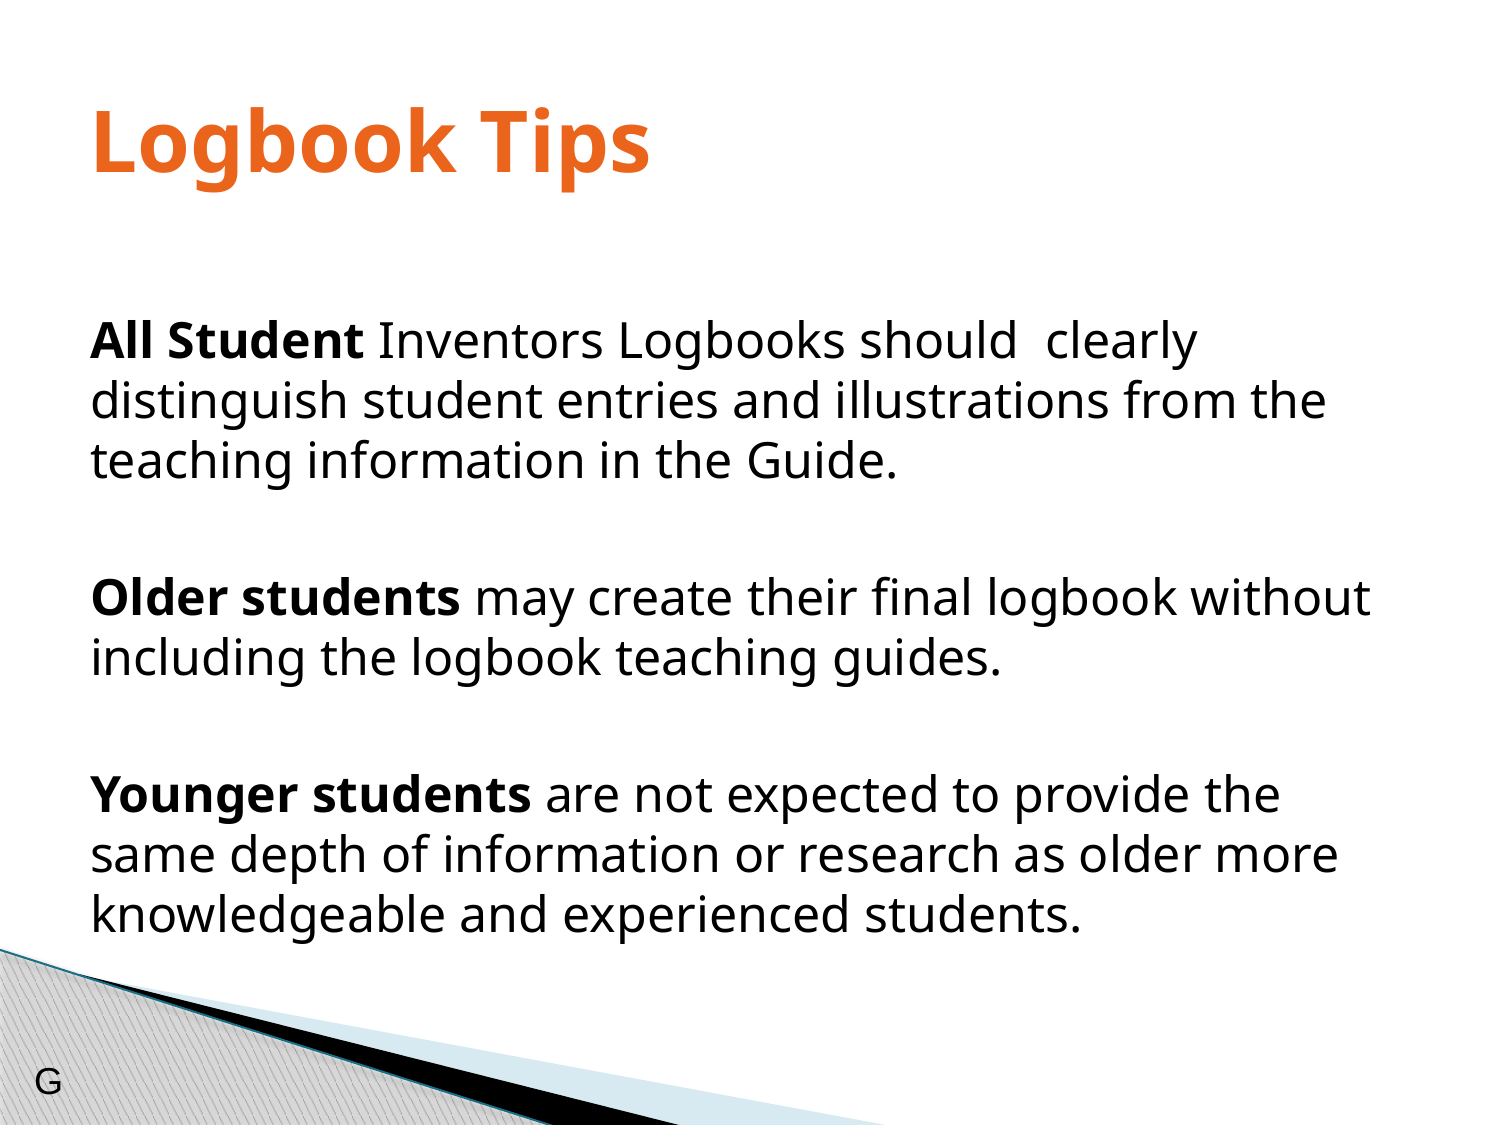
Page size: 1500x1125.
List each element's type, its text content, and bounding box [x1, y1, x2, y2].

text_box G [19, 1049, 79, 1110]
list All Student Inventors Logbooks should clearly distinguish student entries and illustrations from the teaching information in the Guide. Older students may create their final logbook without including the logbook teaching guides. Younger students are not expected to provide the same depth of information or research as older more knowledgeable and experienced students. [75, 242, 1425, 986]
title Logbook Tips [75, 45, 1425, 233]
